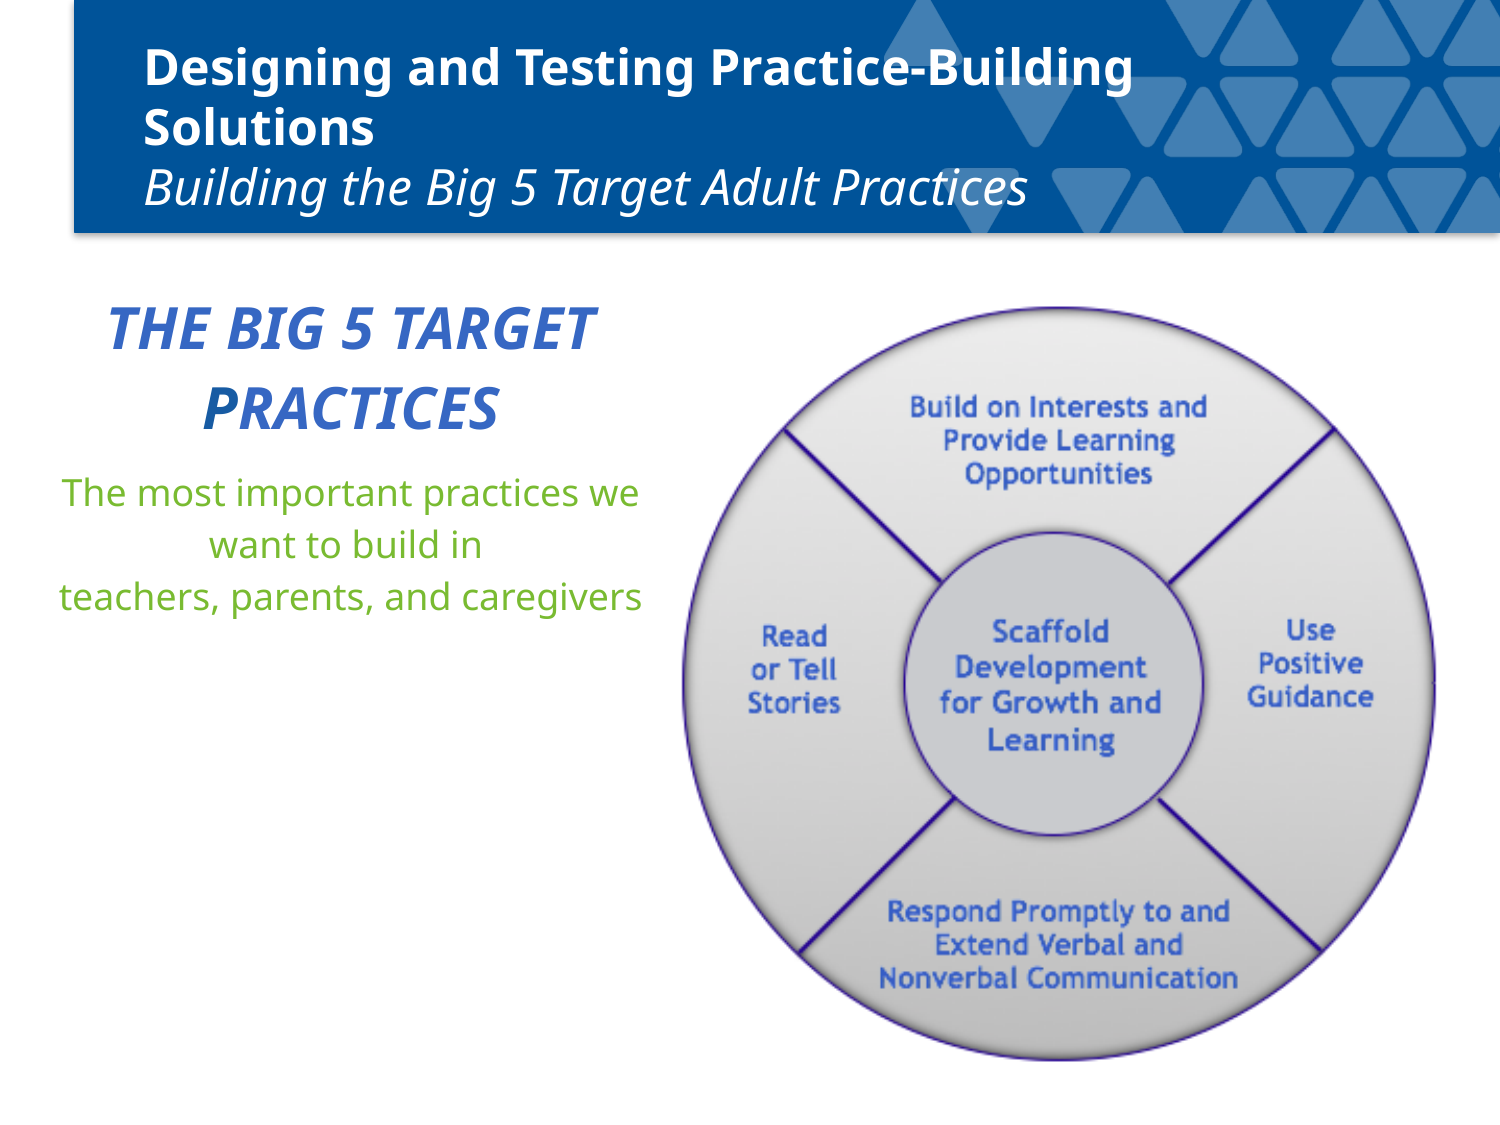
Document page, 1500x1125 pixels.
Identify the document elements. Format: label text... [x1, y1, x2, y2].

text_box Designing and Testing Practice-Building Solutions Building the Big 5 Target Adult Practices [129, 27, 1306, 223]
text_box The Big 5 Target Practices The most important practices we want to build in teachers, parents, and caregivers [20, 273, 682, 626]
picture [618, 300, 1500, 1091]
